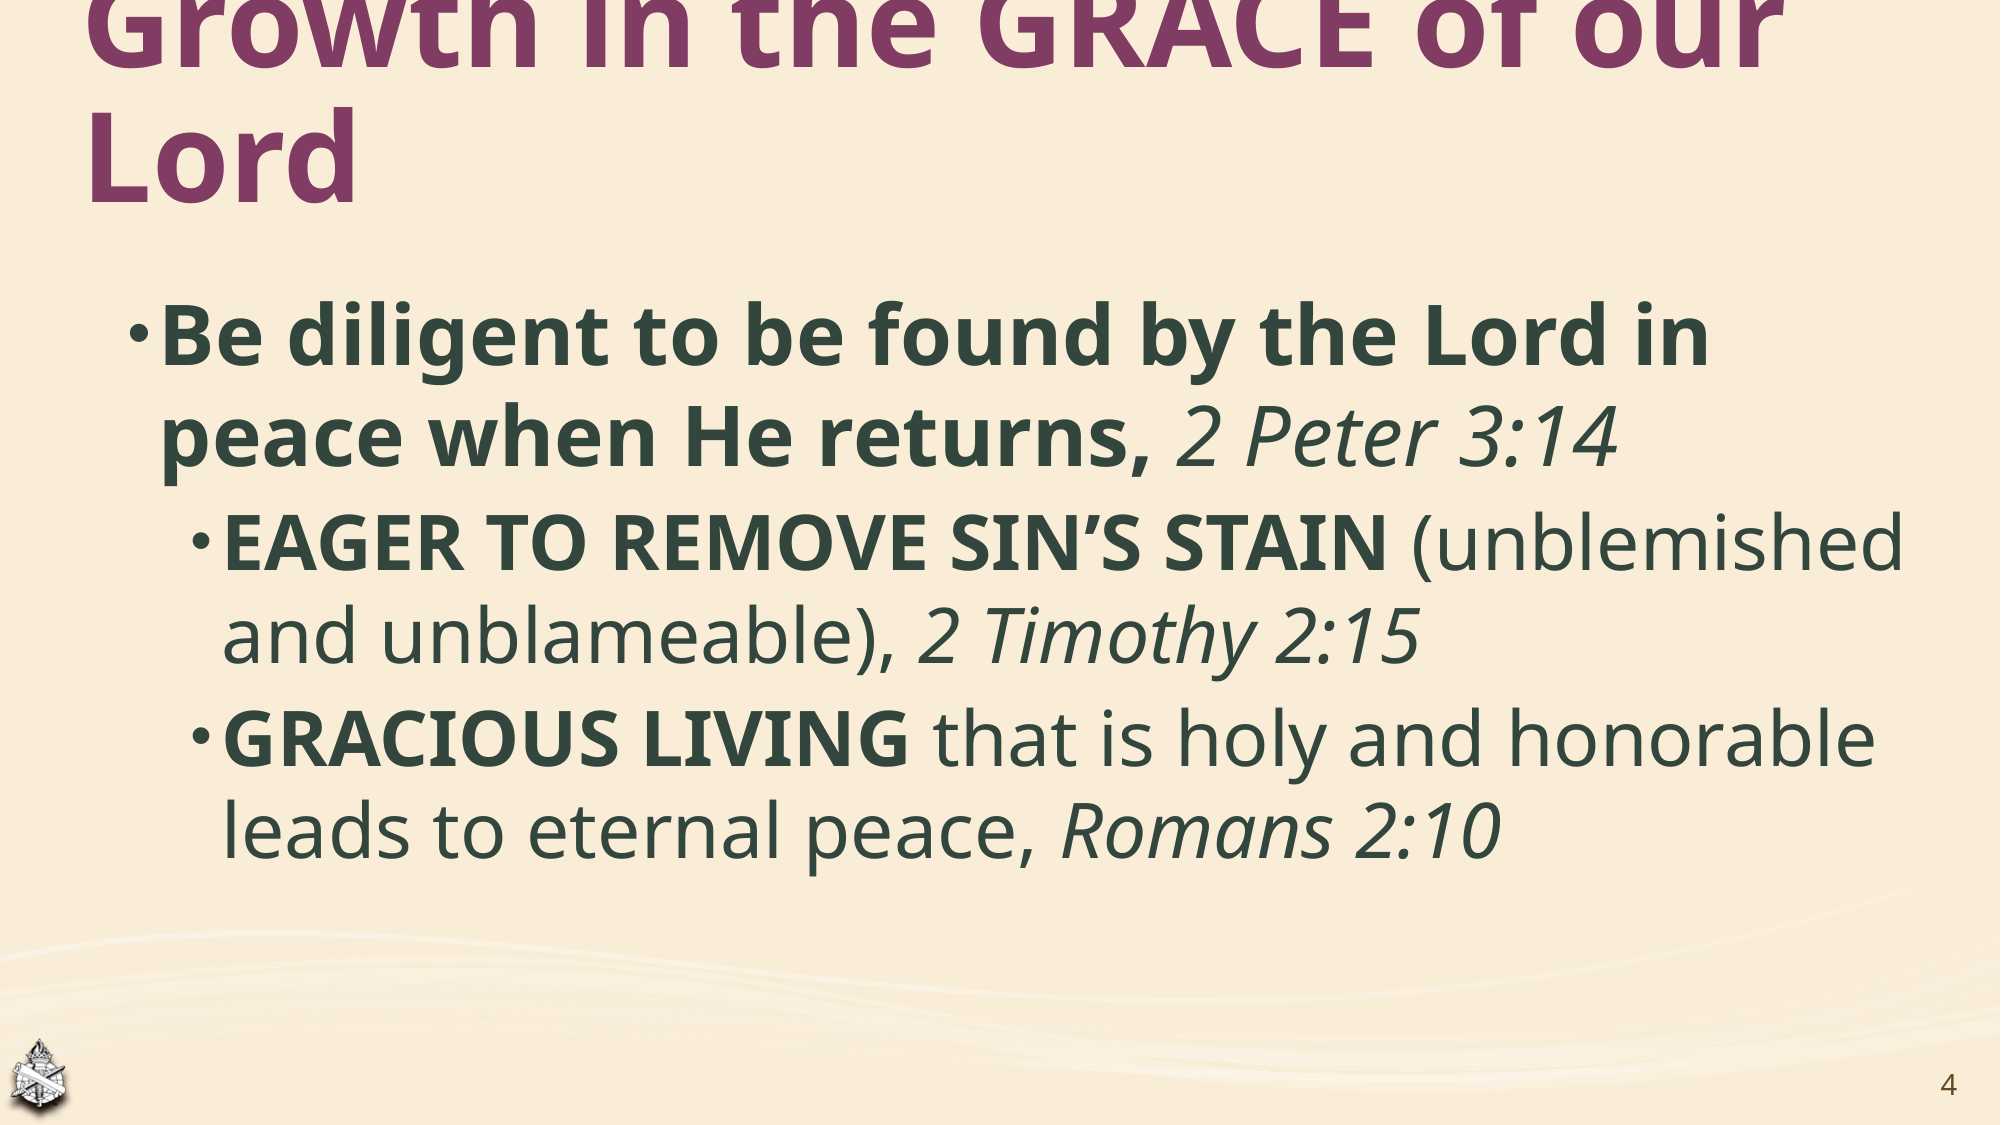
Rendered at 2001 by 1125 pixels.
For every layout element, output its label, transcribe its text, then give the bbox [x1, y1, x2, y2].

list Be diligent to be found by the Lord in peace when He returns, 2 Peter 3:14 Eager to remove sin’s stain (unblemished and unblameable), 2 Timothy 2:15 Gracious living that is holy and honorable leads to eternal peace, Romans 2:10 [106, 274, 1929, 1064]
title Growth in the Grace of our Lord [66, 0, 1889, 237]
picture [10, 1038, 67, 1110]
slide_number 4 [1797, 1063, 1973, 1110]
